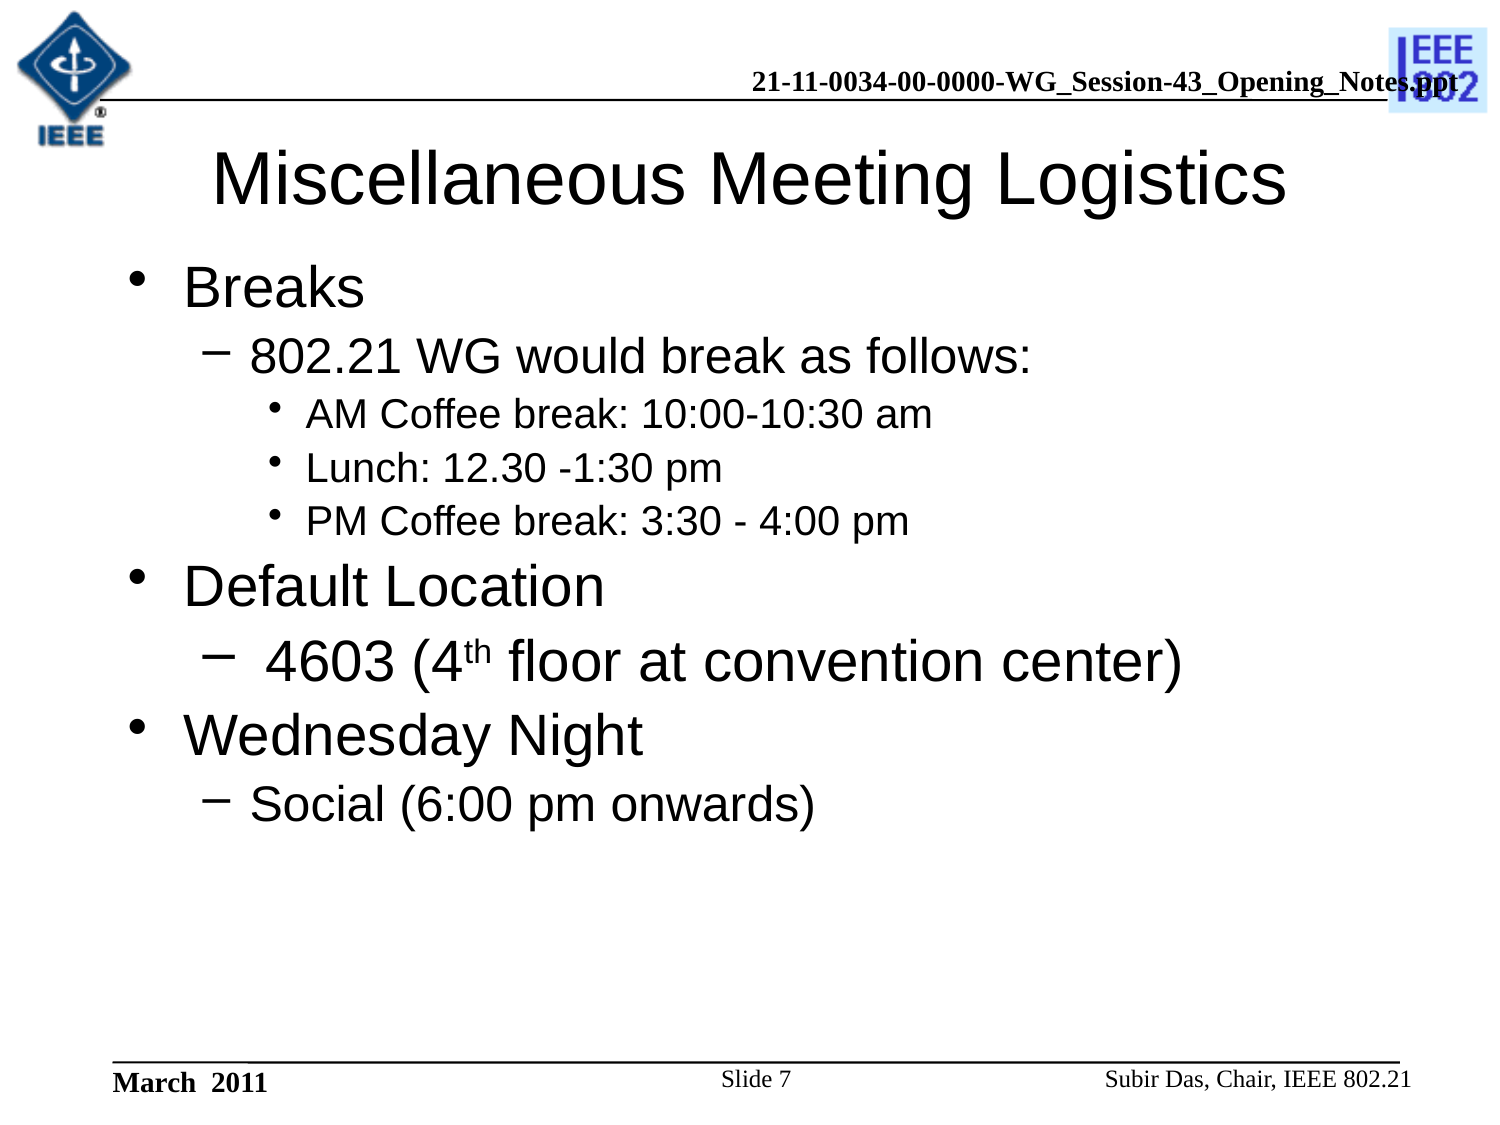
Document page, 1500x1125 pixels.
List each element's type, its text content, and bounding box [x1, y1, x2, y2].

picture [1374, 9, 1499, 138]
slide_number Slide 7 [712, 1061, 800, 1093]
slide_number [112, 1062, 270, 1099]
list Breaks 802.21 WG would break as follows: AM Coffee break: 10:00-10:30 am Lunch: 12.30 -1:30 pm PM Coffee break: 3:30 - 4:00 pm Default Location 4603 (4th floor at convention center) Wednesday Night Social (6:00 pm onwards) [112, 249, 1401, 976]
footer Subir Das, Chair, IEEE 802.21 [1092, 1061, 1413, 1093]
picture [12, 9, 137, 150]
title Miscellaneous Meeting Logistics [112, 112, 1388, 238]
